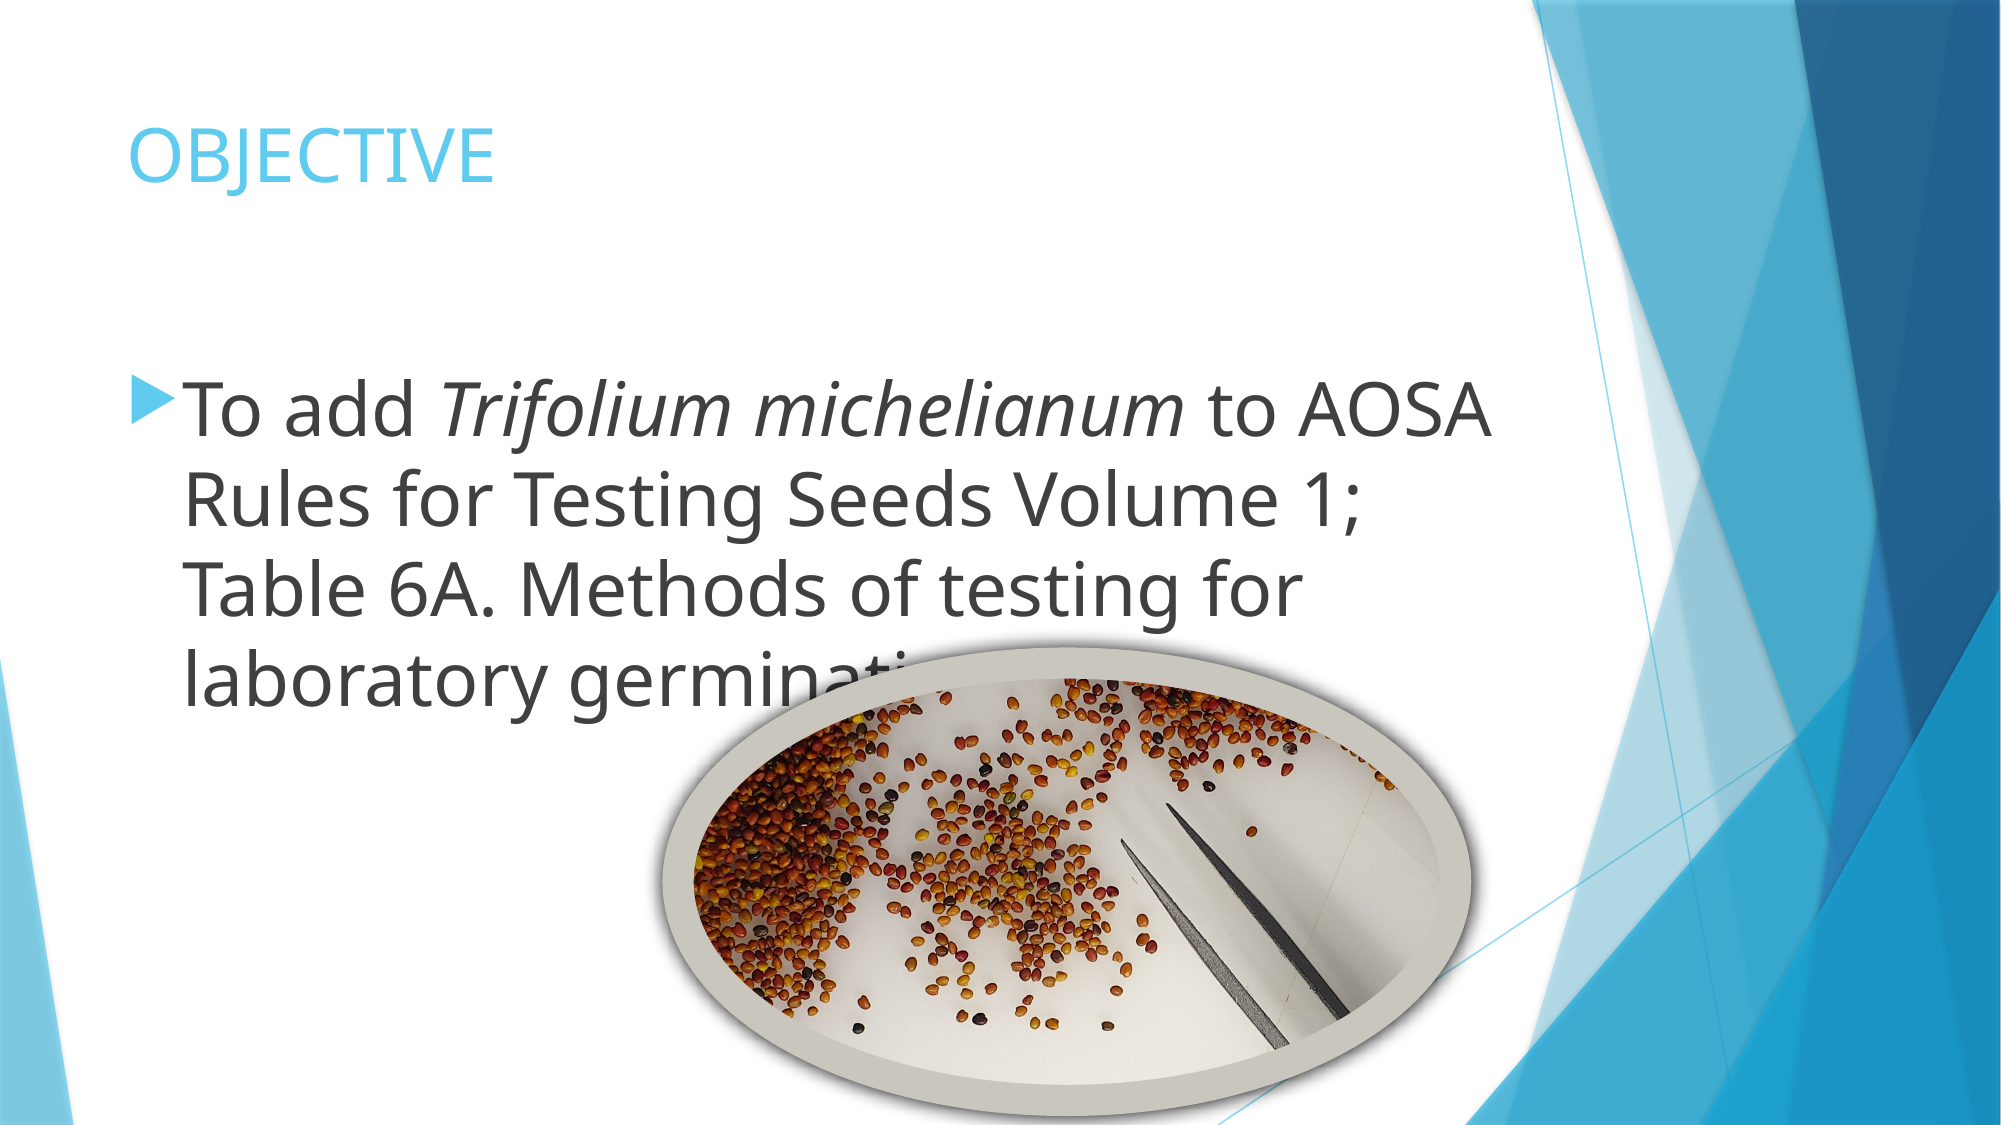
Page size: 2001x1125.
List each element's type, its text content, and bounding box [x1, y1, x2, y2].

picture [677, 662, 1457, 1101]
list To add Trifolium michelianum to AOSA Rules for Testing Seeds Volume 1; Table 6A. Methods of testing for laboratory germination. [111, 354, 1522, 992]
title OBJECTIVE [111, 99, 1522, 317]
